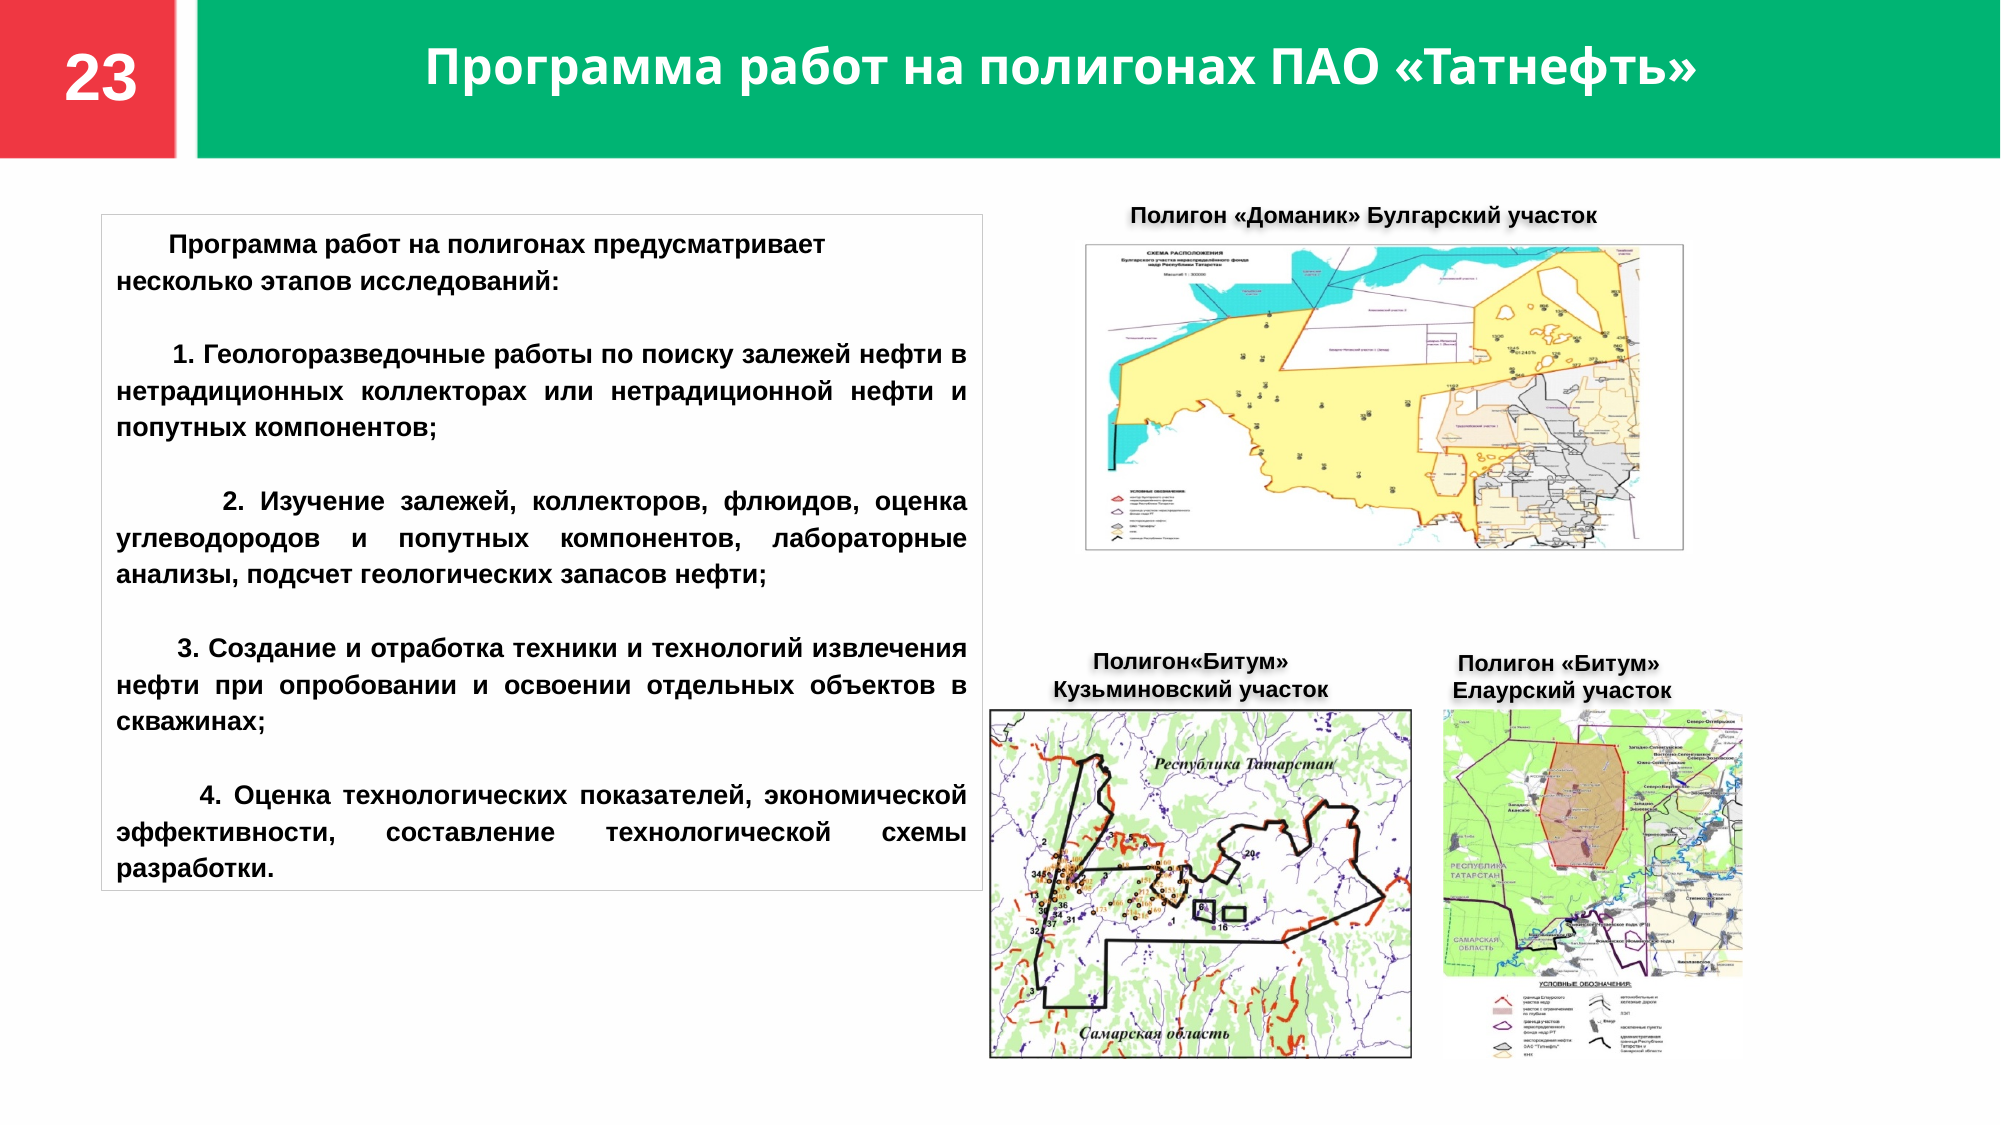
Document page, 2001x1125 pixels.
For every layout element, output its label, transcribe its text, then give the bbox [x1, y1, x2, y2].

text_box Полигон«Битум» Кузьминовский участок [987, 640, 1395, 708]
title Программа работ на полигонах ПАО «Татнефть» [394, 59, 1729, 130]
text_box 23 [35, 0, 167, 149]
text_box Полигон «Битум» Елаурский участок [1423, 641, 1702, 710]
picture [0, 0, 2001, 1125]
text_box Программа работ на полигонах предусматривает несколько этапов исследований: 1. Геологоразведочные работы по поиску залежей нефти в нетрадиционных коллекторах или нетрадиционной нефти и попутных компонентов; 2. Изучение залежей, коллекторов, флюидов, оценка углеводородов и попутных компонентов, лабораторные анализы, подсчет геологических запасов нефти; 3. Создание и отработка техники и технологий извлечения нефти при опробовании и освоении отдельных объектов в скважинах; 4. Оценка технологических показателей, экономической эффективности, составление технологической схемы разработки. [99, 212, 985, 893]
text_box Полигон «Доманик» Булгарский участок [1041, 194, 1692, 235]
